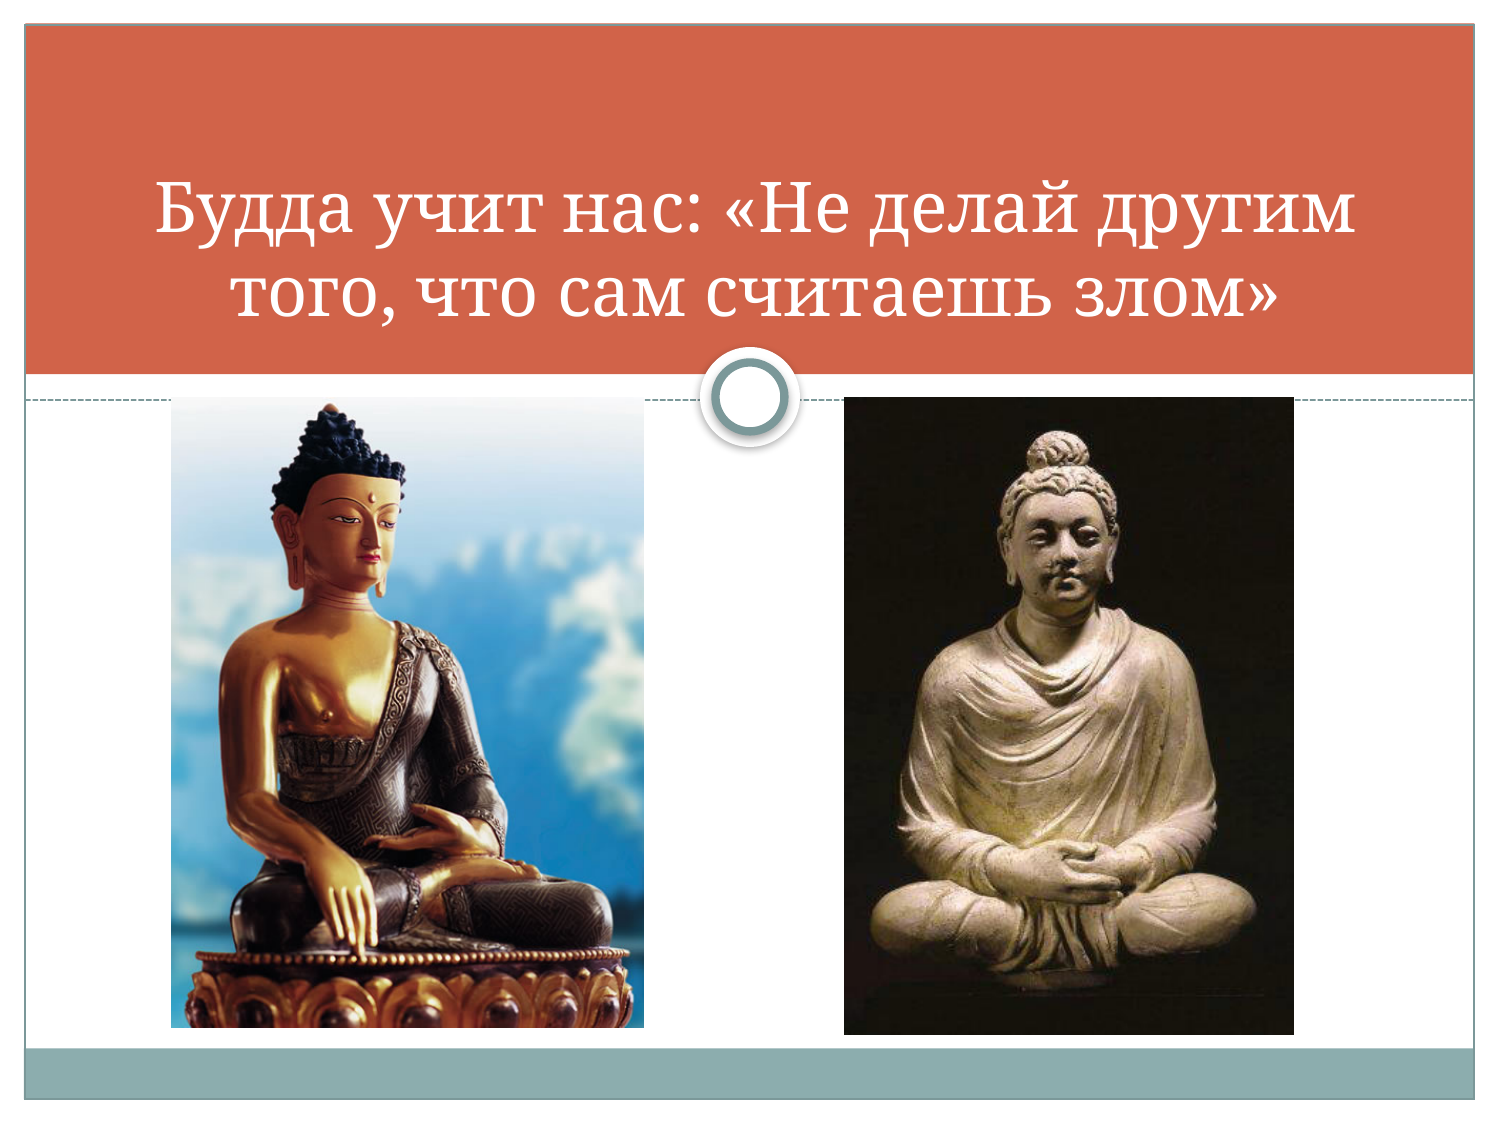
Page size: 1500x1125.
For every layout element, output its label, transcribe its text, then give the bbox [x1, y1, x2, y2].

title Будда учит нас: «Не делай другим того, что сам считаешь злом» [118, 87, 1394, 338]
picture [844, 396, 1294, 1035]
picture [170, 396, 644, 1028]
